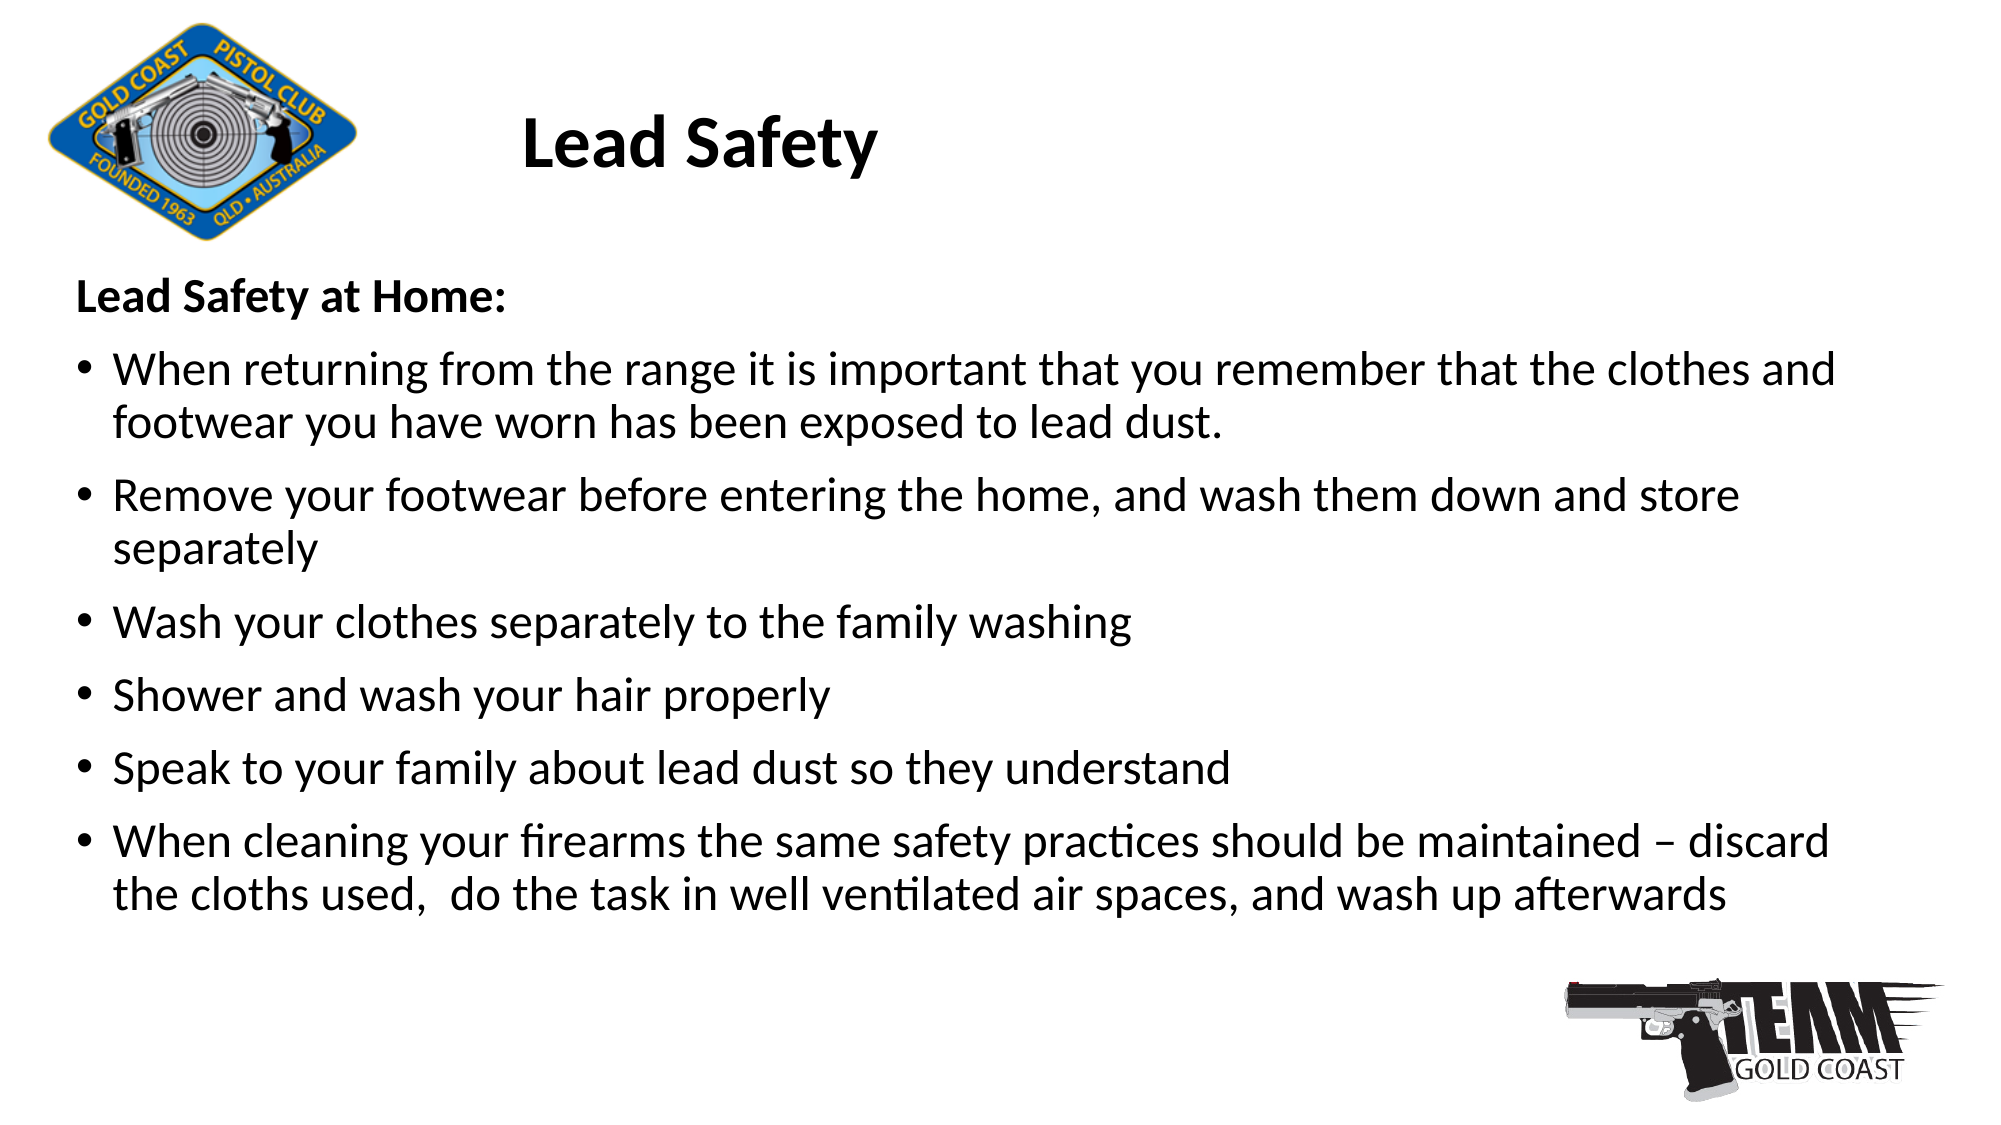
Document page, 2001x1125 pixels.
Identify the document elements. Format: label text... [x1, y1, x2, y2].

list Lead Safety at Home: When returning from the range it is important that you remember that the clothes and footwear you have worn has been exposed to lead dust. Remove your footwear before entering the home, and wash them down and store separately Wash your clothes separately to the family washing Shower and wash your hair properly Speak to your family about lead dust so they understand When cleaning your firearms the same safety practices should be maintained – discard the cloths used, do the task in well ventilated air spaces, and wash up afterwards [61, 262, 1855, 977]
picture [40, 15, 360, 248]
text_box Lead Safety [400, 95, 1001, 215]
picture [1564, 978, 1945, 1102]
